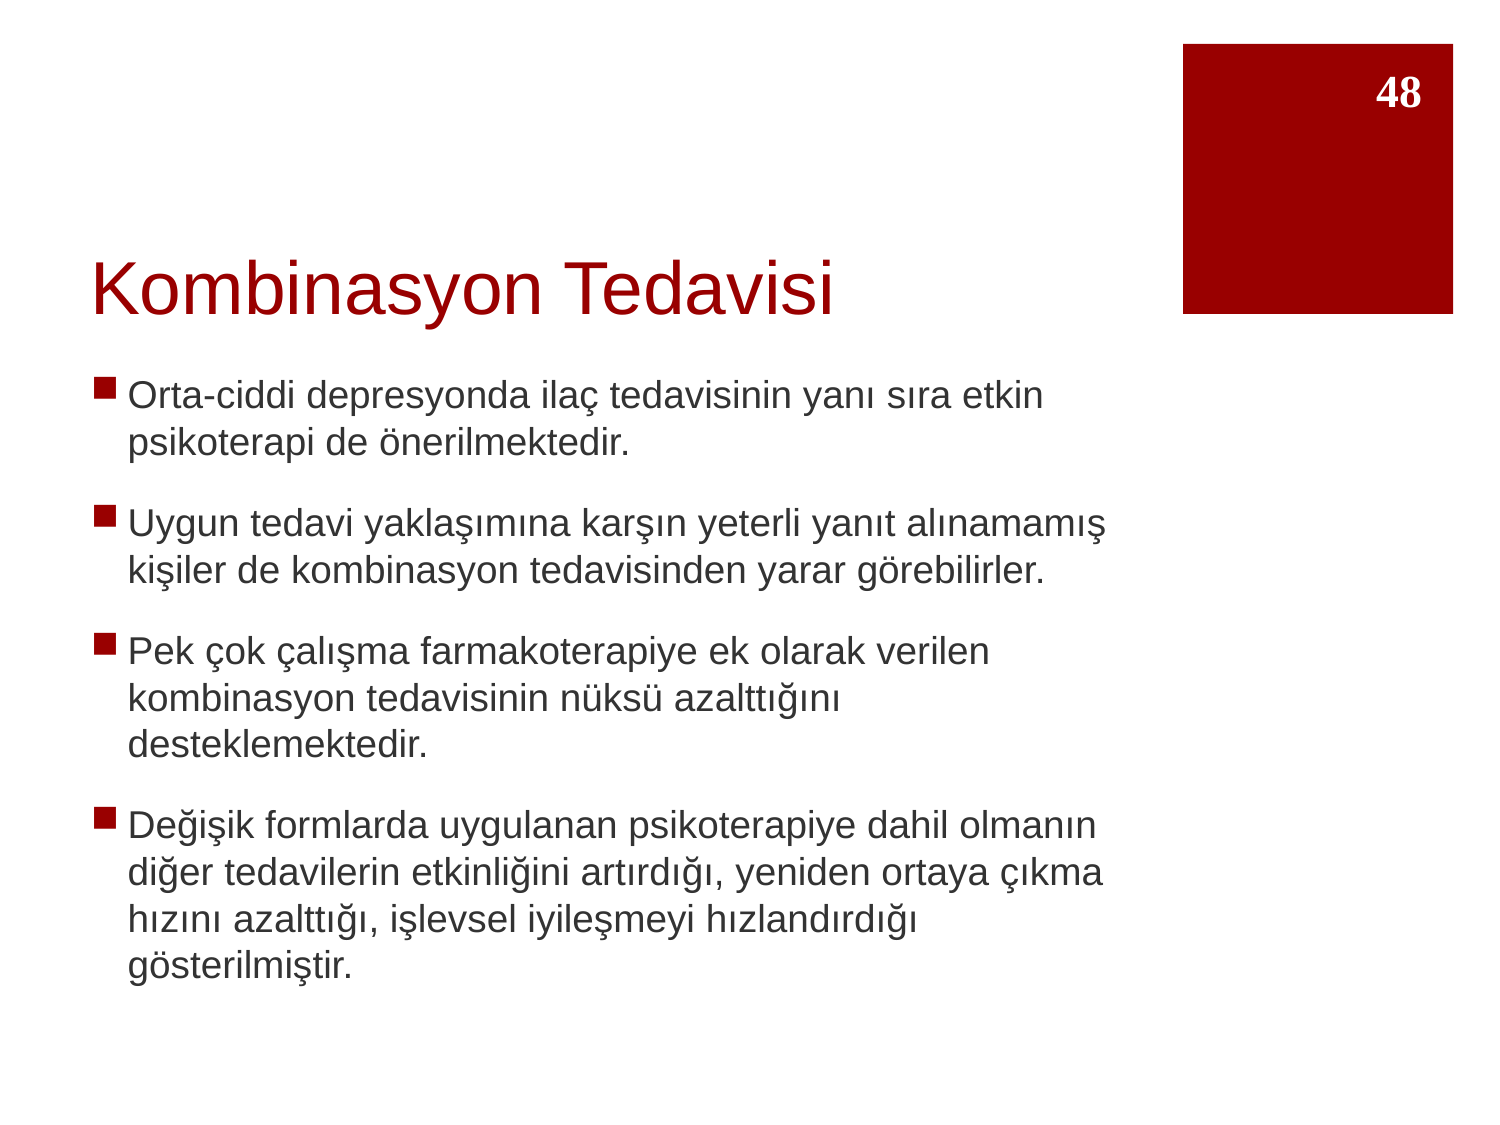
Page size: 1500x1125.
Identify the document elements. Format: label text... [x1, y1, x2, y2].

list Orta-ciddi depresyonda ilaç tedavisinin yanı sıra etkin psikoterapi de önerilmektedir. Uygun tedavi yaklaşımına karşın yeterli yanıt alınamamış kişiler de kombinasyon tedavisinden yarar görebilirler. Pek çok çalışma farmakoterapiye ek olarak verilen kombinasyon tedavisinin nüksü azalttığını desteklemektedir. Değişik formlarda uygulanan psikoterapiye dahil olmanın diğer tedavilerin etkinliğini artırdığı, yeniden ortaya çıkma hızını azalttığı, işlevsel iyileşmeyi hızlandırdığı gösterilmiştir. [74, 362, 1143, 1006]
slide_number 48 [1354, 59, 1438, 119]
title Kombinasyon Tedavisi [74, 149, 1143, 338]
